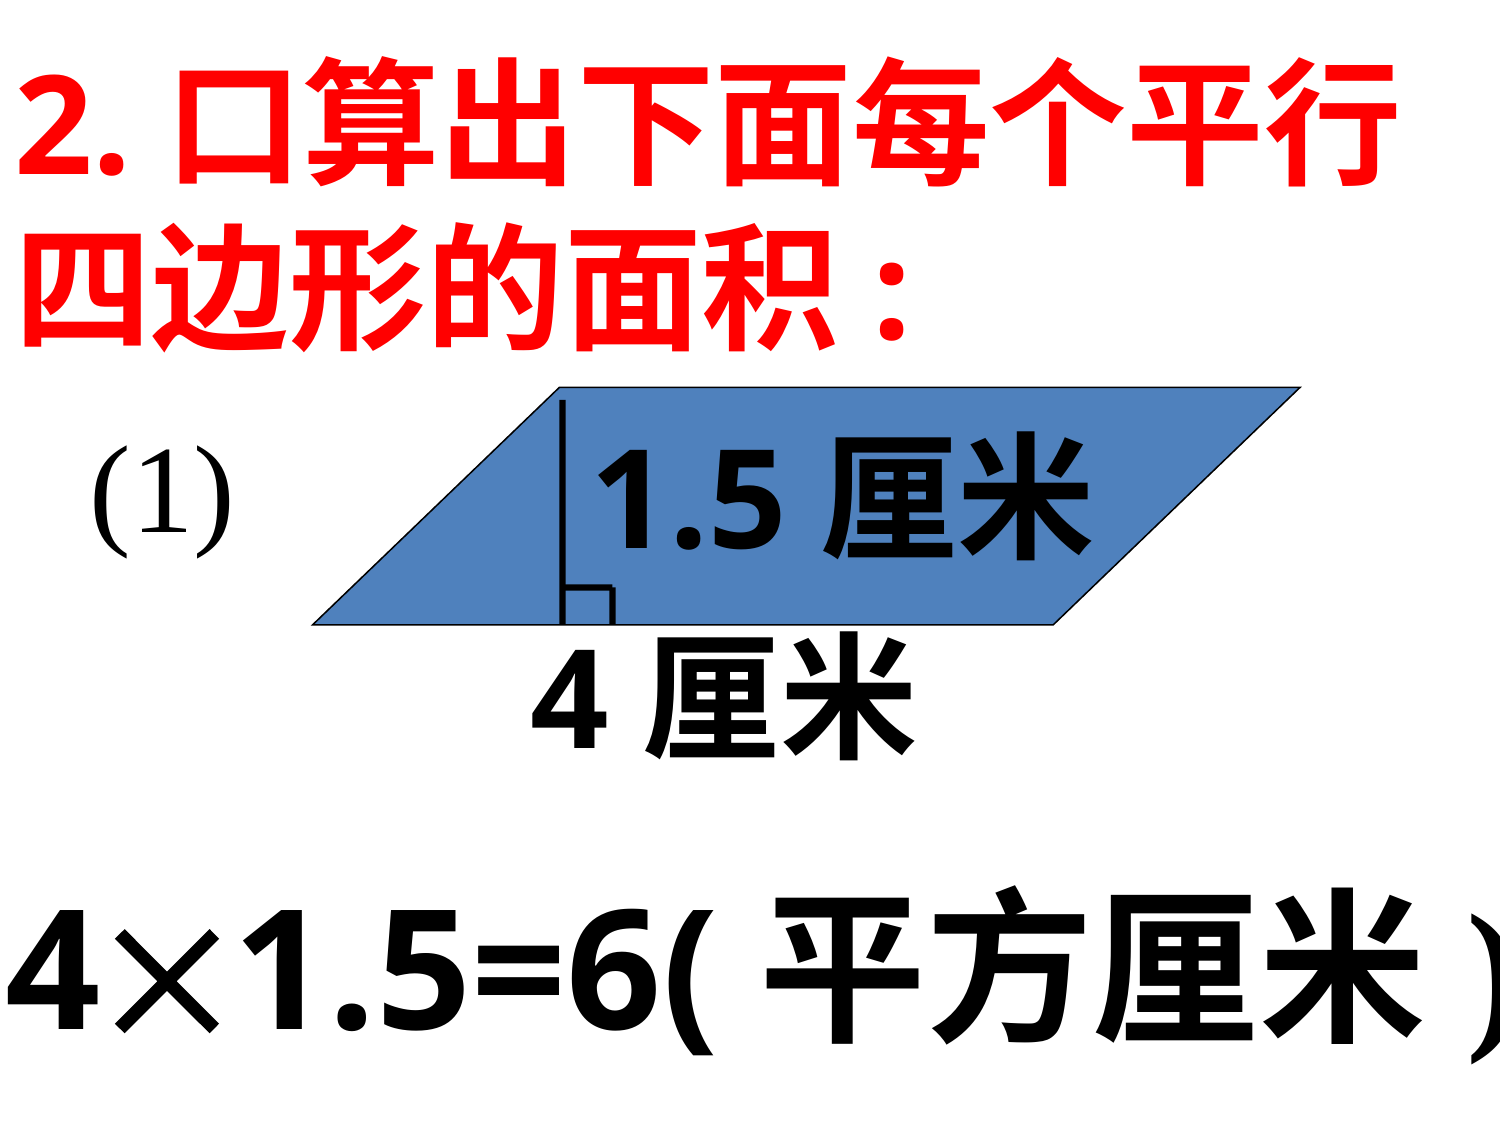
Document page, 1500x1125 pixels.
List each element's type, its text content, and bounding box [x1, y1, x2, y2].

text_box 4厘米 [516, 603, 933, 784]
text_box 2.口算出下面每个平行 四边形的面积: [0, 29, 1418, 375]
text_box 41.5=6(平方厘米) [0, 855, 1500, 1071]
text_box 1.5厘米 [575, 403, 1111, 584]
text_box (1) [75, 399, 251, 565]
text_box [312, 387, 1300, 625]
